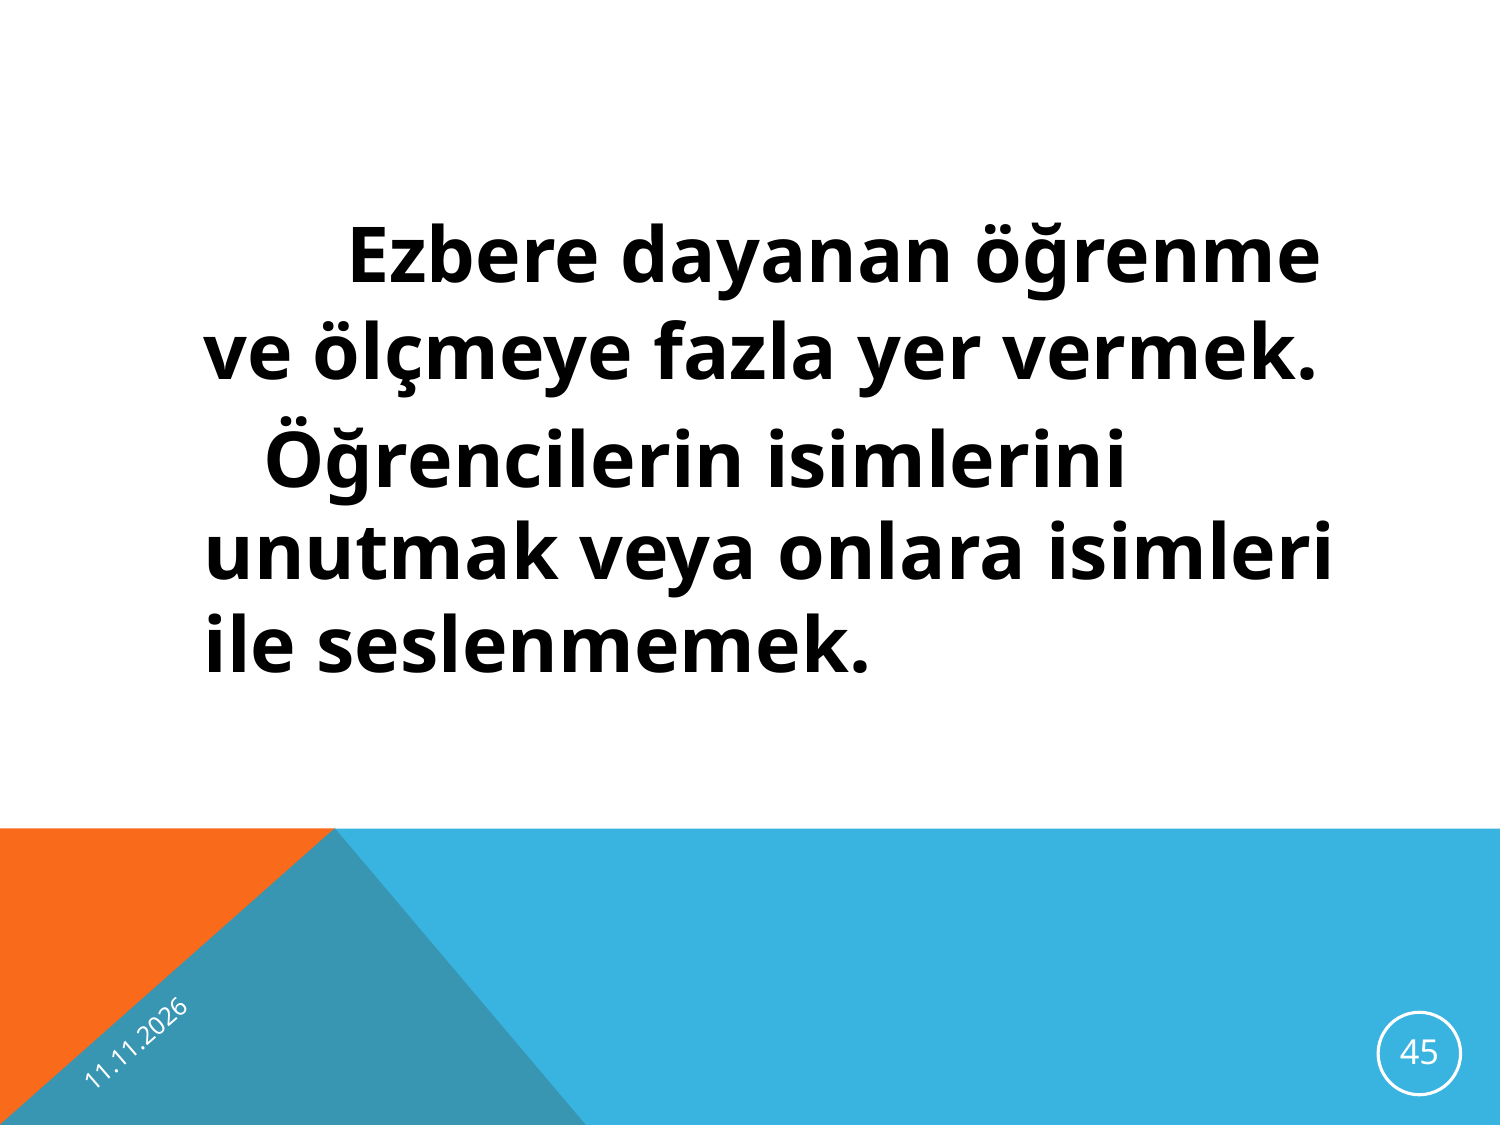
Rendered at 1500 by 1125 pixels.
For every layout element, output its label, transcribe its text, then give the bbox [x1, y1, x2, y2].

slide_number 45 [1376, 1010, 1463, 1097]
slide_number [65, 849, 357, 1109]
list Ezbere dayanan öğrenme ve ölçmeye fazla yer vermek. Öğrencilerin isimlerini unutmak veya onlara isimleri ile seslenmemek. [135, 180, 1369, 768]
